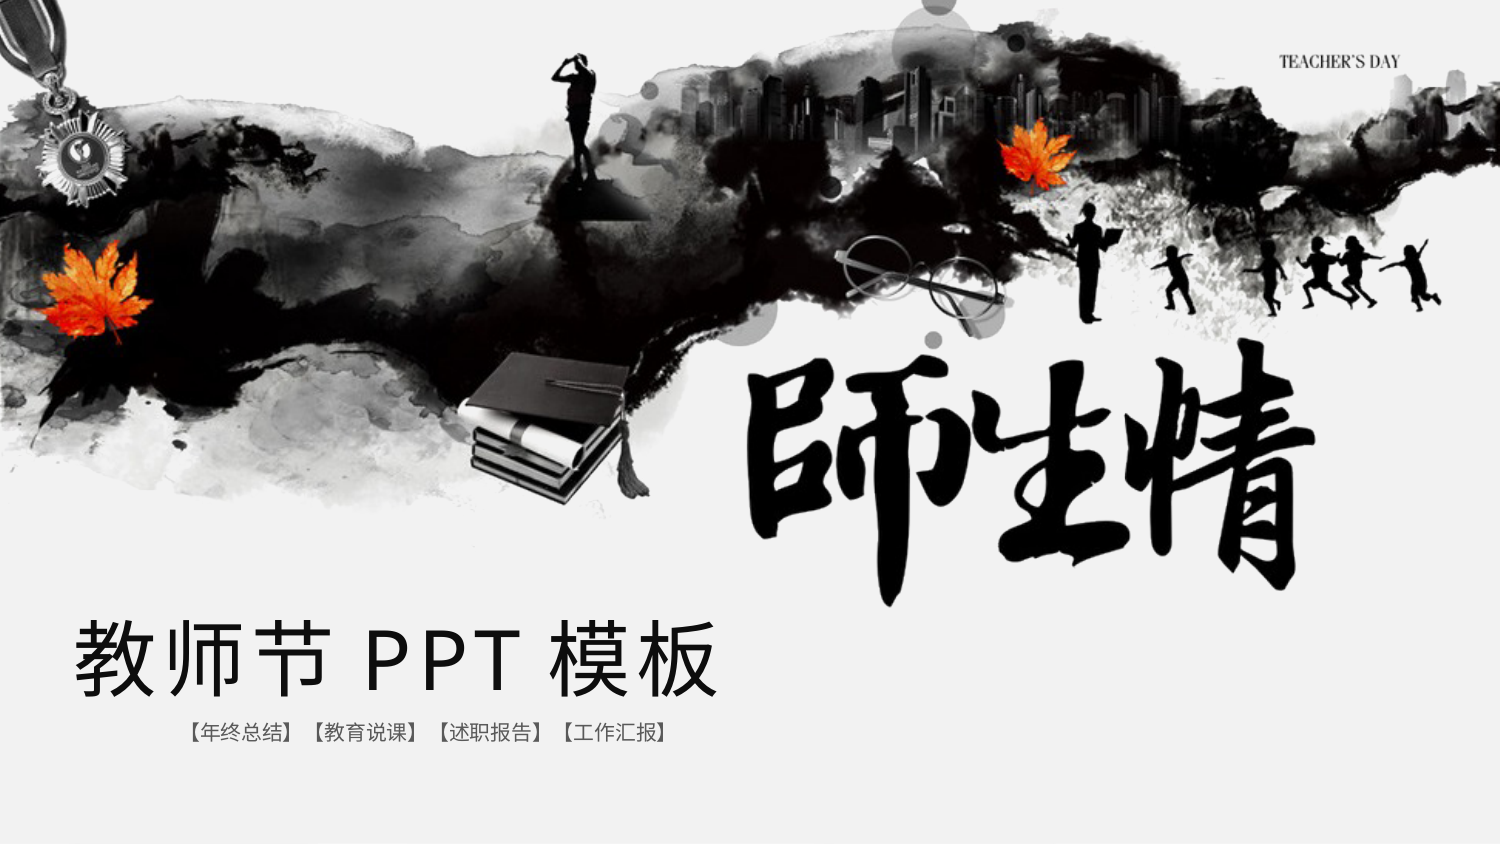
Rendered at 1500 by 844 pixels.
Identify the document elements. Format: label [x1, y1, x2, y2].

picture [0, 0, 1500, 745]
